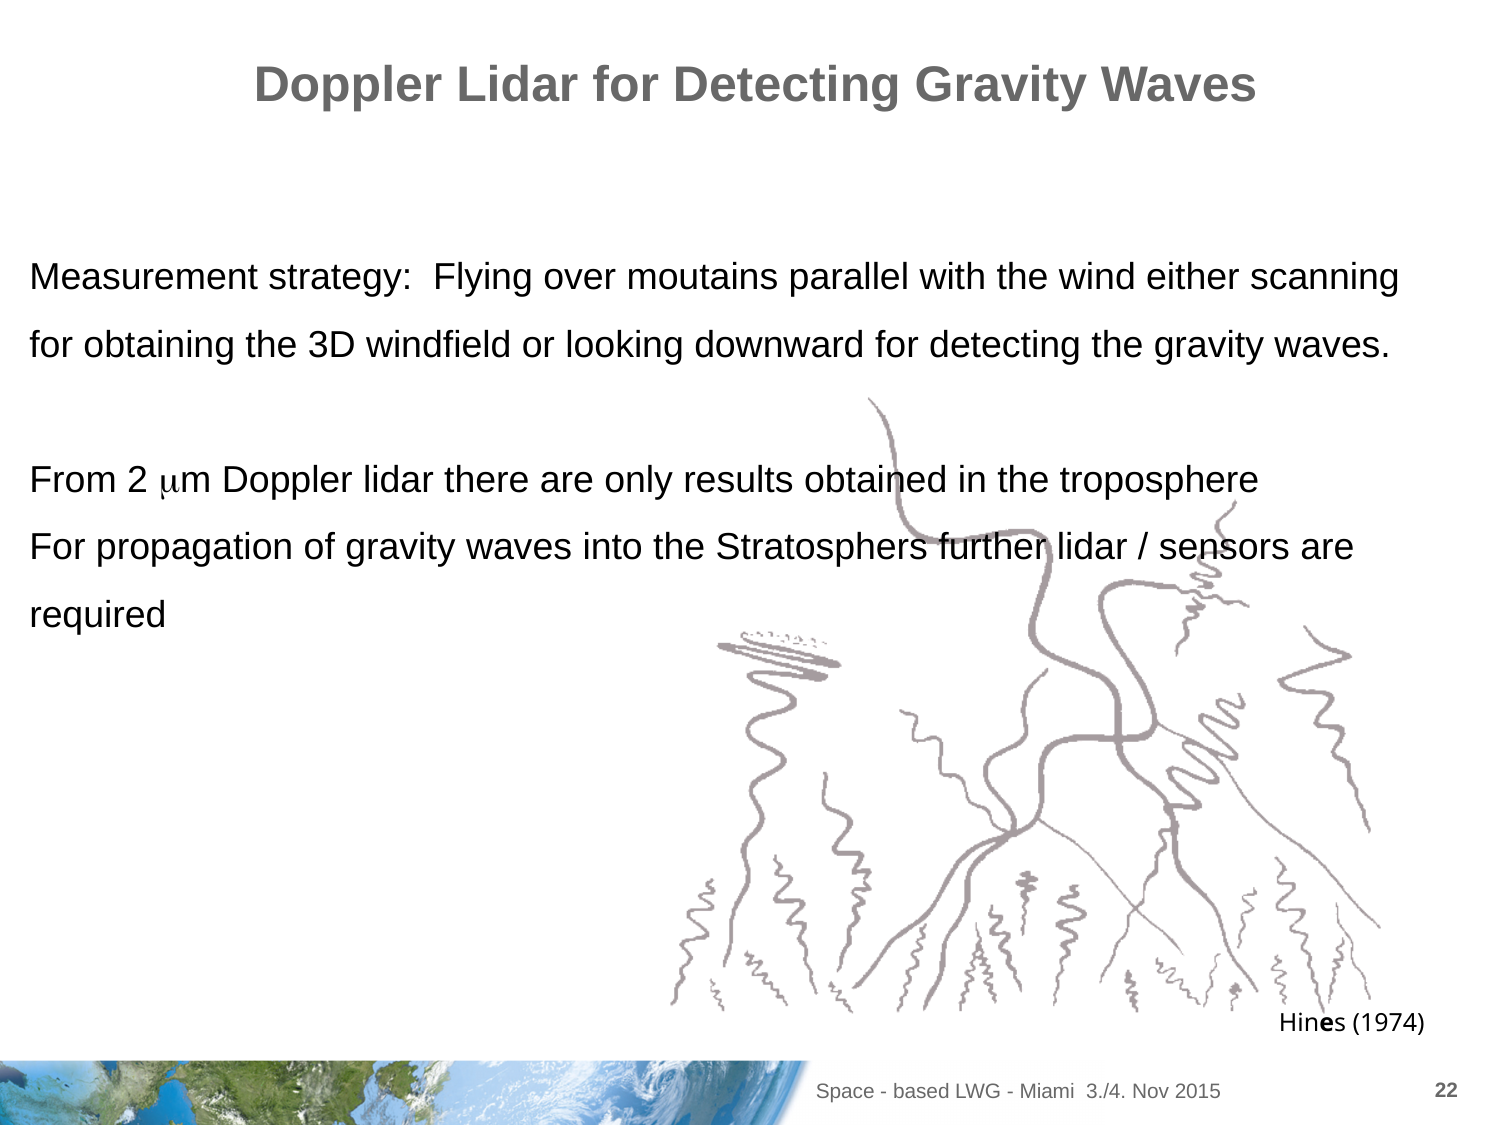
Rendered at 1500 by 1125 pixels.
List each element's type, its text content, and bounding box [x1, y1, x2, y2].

footer Space - based LWG - Miami 3./4. Nov 2015 [815, 1070, 1419, 1110]
slide_number 22 [1435, 1071, 1483, 1108]
list Measurement strategy: Flying over moutains parallel with the wind either scanning for obtaining the 3D windfield or looking downward for detecting the gravity waves. From 2 mm Doppler lidar there are only results obtained in the troposphere For propagation of gravity waves into the Stratosphers further lidar / sensors are required [29, 184, 1415, 840]
picture [0, 1061, 1104, 1125]
picture [572, 349, 1462, 1039]
title Doppler Lidar for Detecting Gravity Waves [53, 51, 1459, 173]
